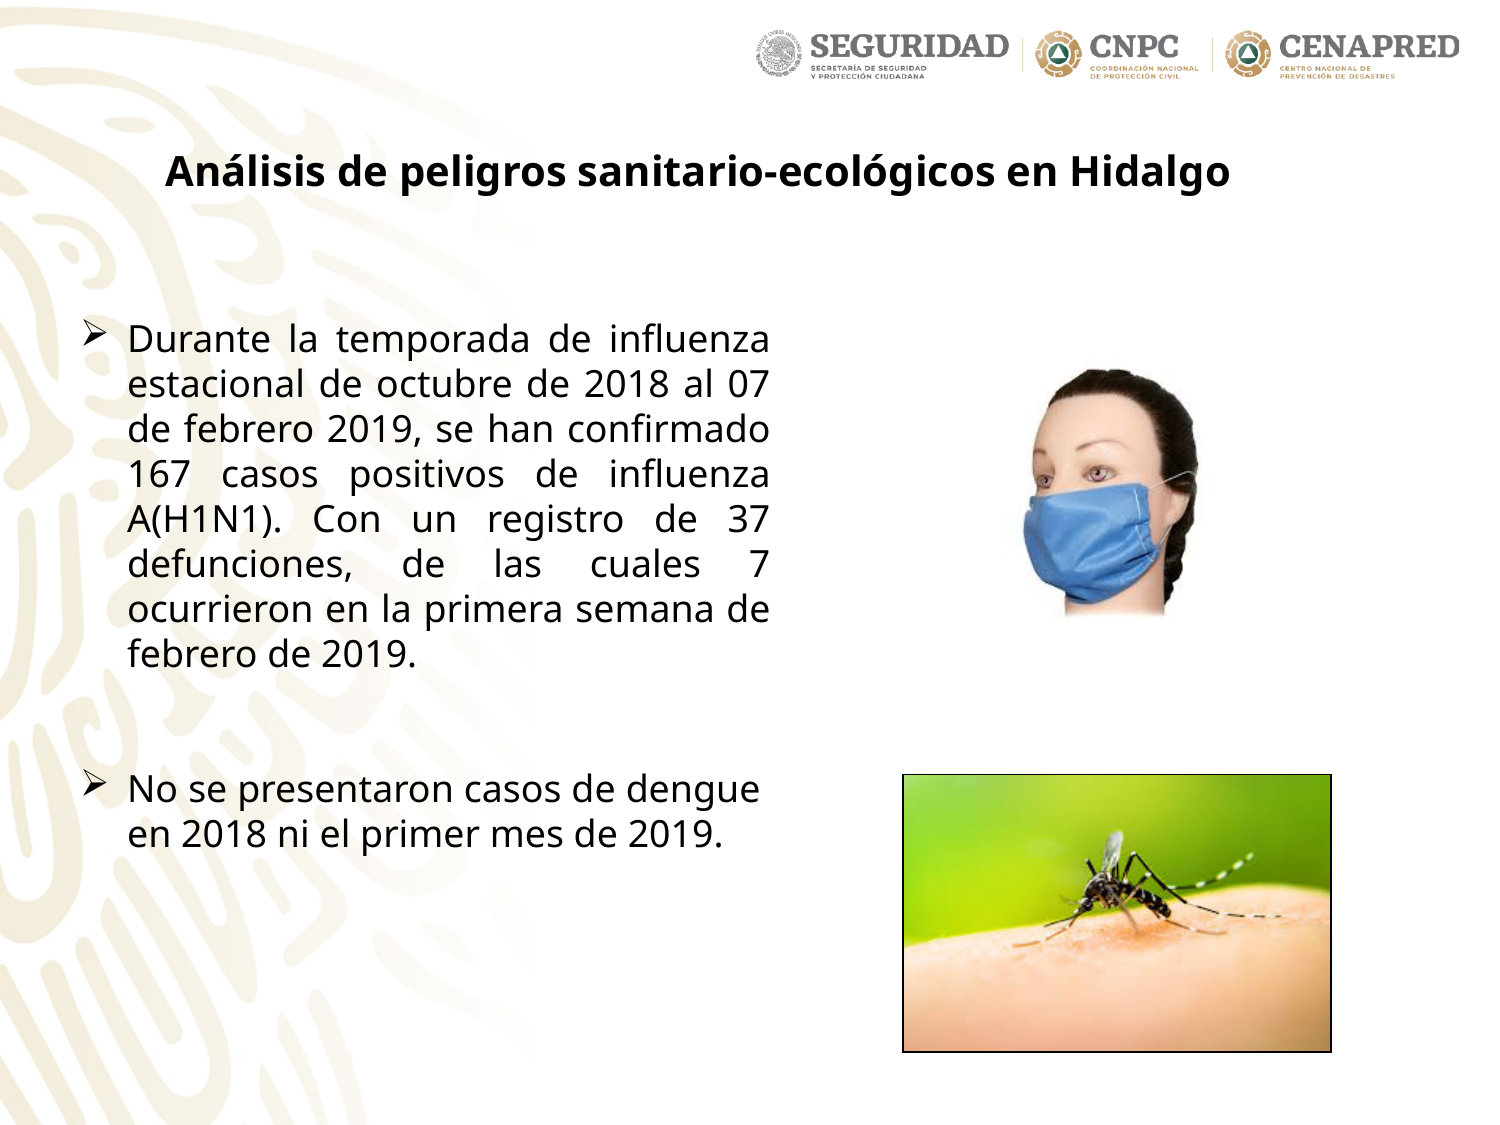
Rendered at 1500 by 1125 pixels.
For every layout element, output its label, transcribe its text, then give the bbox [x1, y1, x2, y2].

text_box Análisis de peligros sanitario-ecológicos en Hidalgo [150, 137, 1356, 202]
text_box Durante la temporada de influenza estacional de octubre de 2018 al 07 de febrero 2019, se han confirmado 167 casos positivos de influenza A(H1N1). Con un registro de 37 defunciones, de las cuales 7 ocurrieron en la primera semana de febrero de 2019. No se presentaron casos de dengue en 2018 ni el primer mes de 2019. [65, 307, 786, 998]
picture [0, 3, 1460, 1125]
